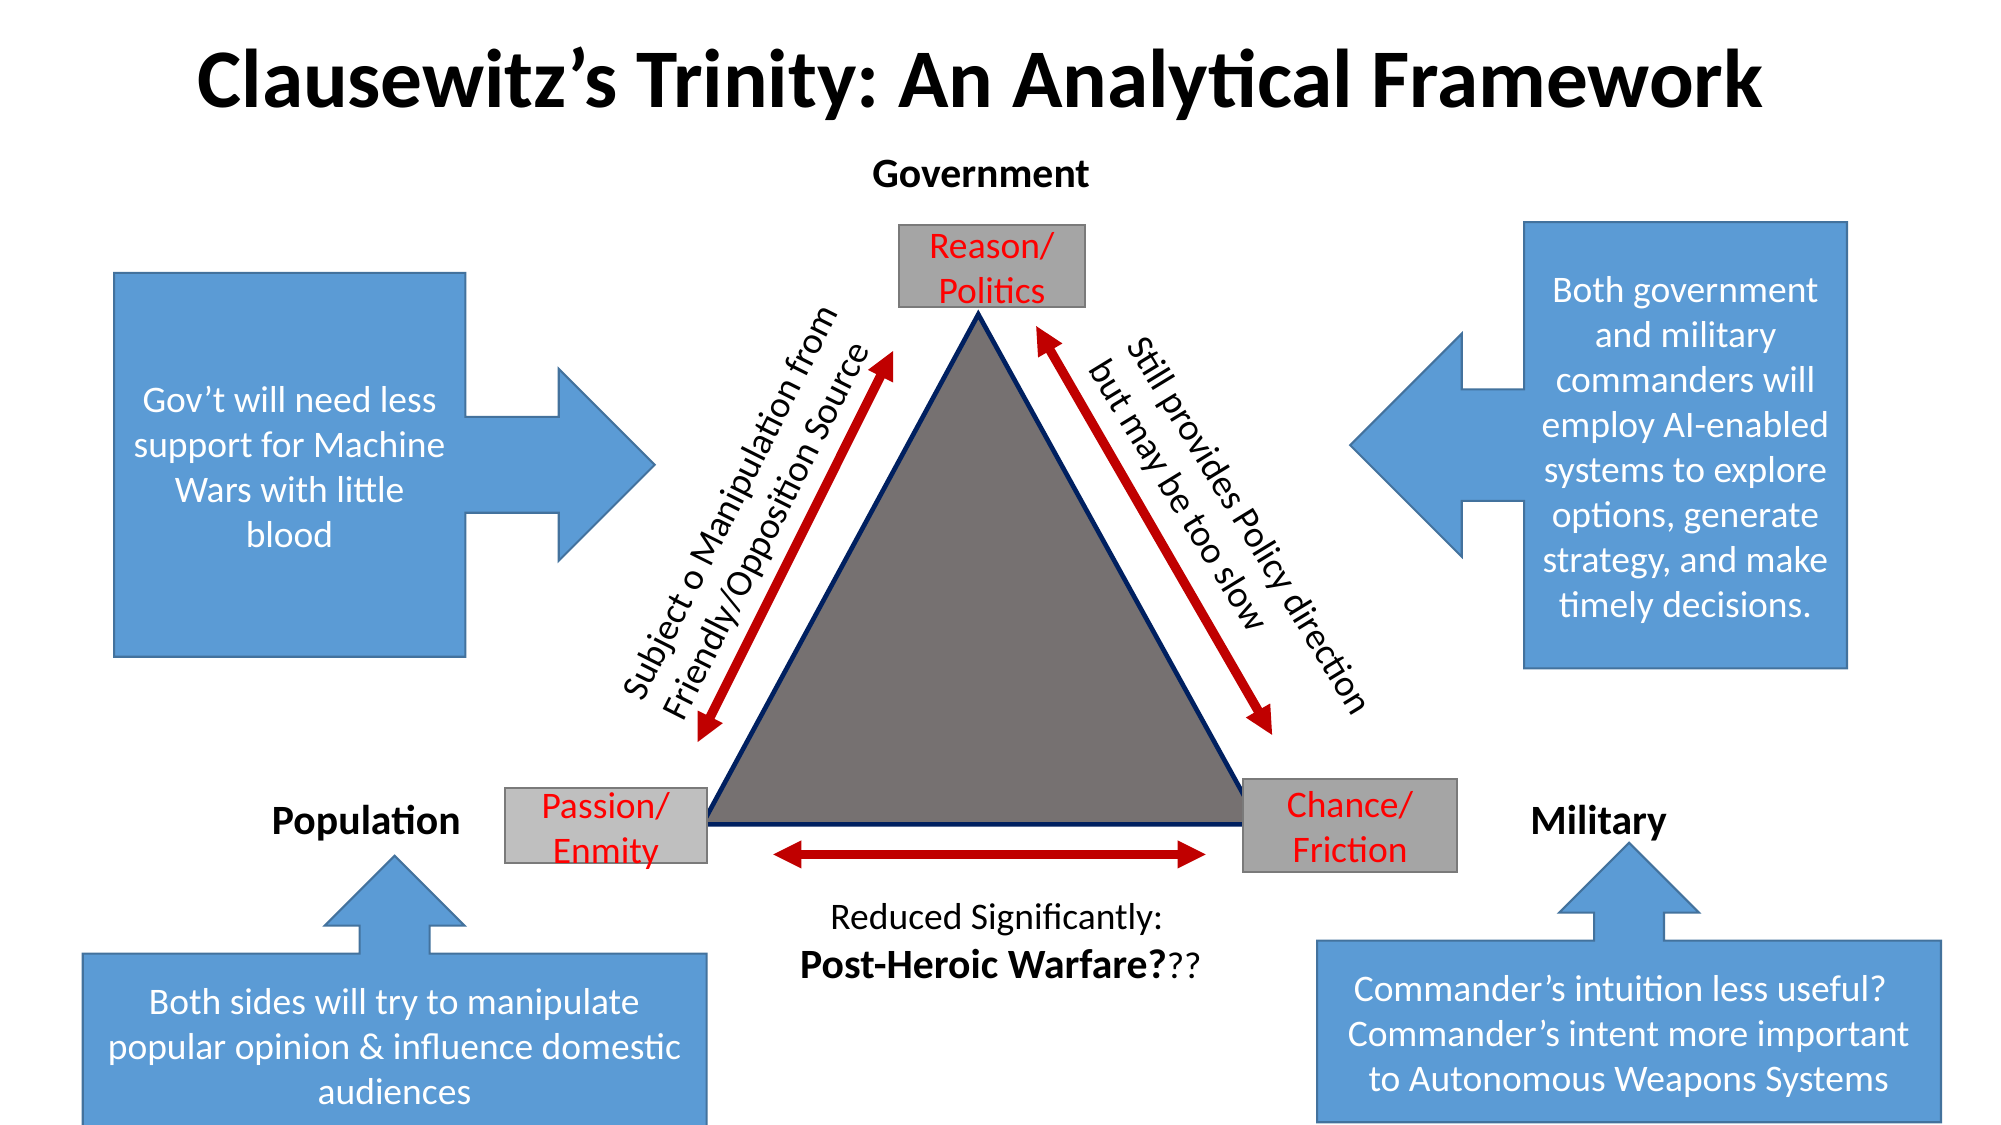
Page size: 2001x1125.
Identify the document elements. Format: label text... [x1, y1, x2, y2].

text_box Both government and military commanders will employ AI-enabled systems to explore options, generate strategy, and make timely decisions. [1458, 221, 1849, 670]
text_box Commander’s intuition less useful? Commander’s intent more important to Autonomous Weapons Systems [1316, 841, 1943, 1124]
text_box Gov’t will need less support for Machine Wars with little blood [113, 271, 505, 658]
title Clausewitz’s Trinity: An Analytical Framework [166, 52, 1796, 133]
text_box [505, 224, 1458, 996]
text_box Both sides will try to manipulate popular opinion & influence domestic audiences [81, 854, 708, 1125]
text_box Population [224, 785, 505, 851]
text_box Government [839, 138, 1123, 204]
text_box Military [1458, 785, 1741, 851]
